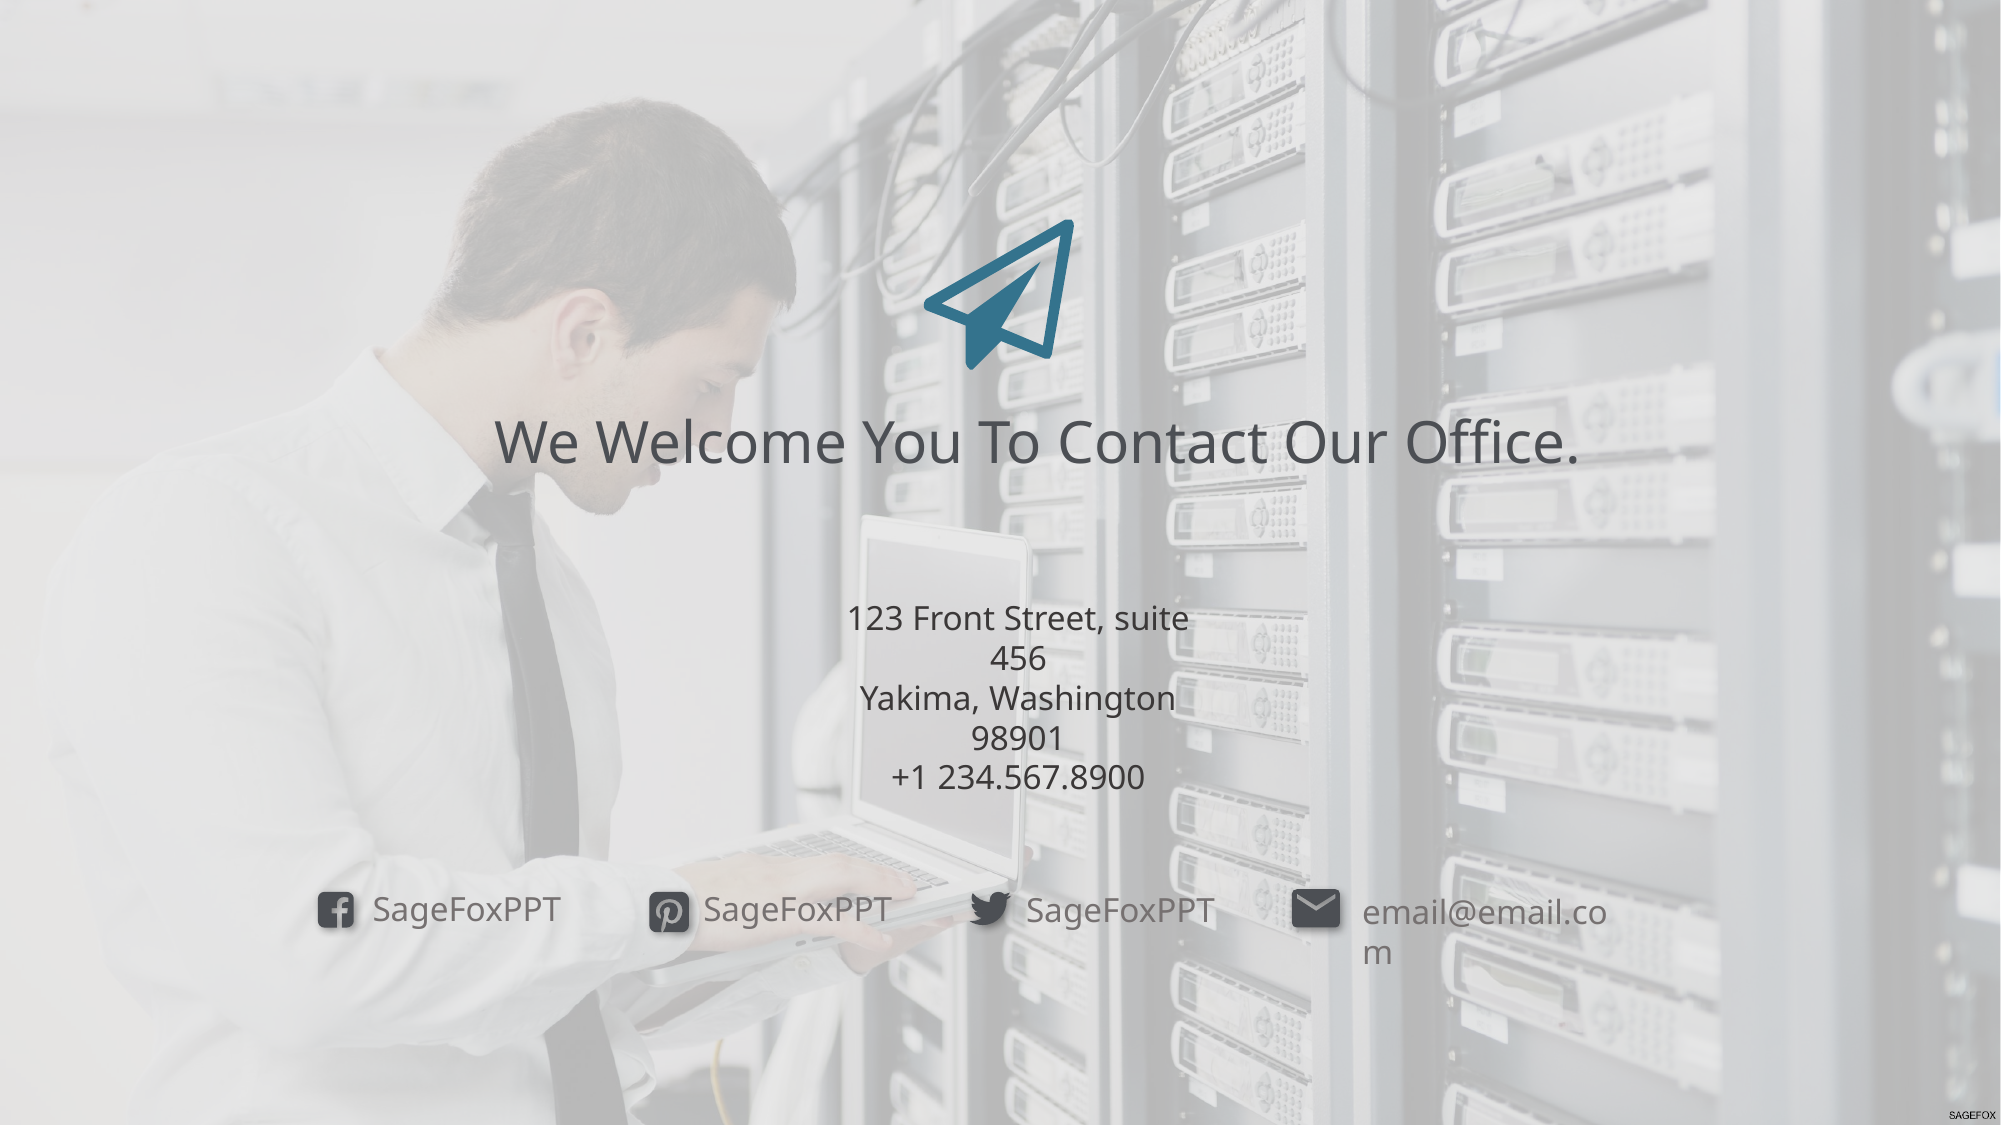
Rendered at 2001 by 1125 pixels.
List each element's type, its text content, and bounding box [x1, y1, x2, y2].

text_box SageFoxPPT [688, 880, 929, 936]
picture [1925, 0, 2001, 1125]
text_box email@email.com [1347, 884, 1649, 979]
text_box [649, 891, 688, 933]
text_box [923, 219, 1074, 370]
text_box We Welcome You To Contact Our Office. [477, 398, 1598, 483]
text_box [1291, 889, 1340, 928]
text_box [317, 891, 354, 928]
text_box [969, 891, 1011, 926]
text_box SageFoxPPT [357, 880, 598, 936]
text_box SageFoxPPT [1011, 881, 1252, 937]
text_box 123 Front Street, suite 456 Yakima, Washington 98901 +1 234.567.8900 [808, 589, 1229, 804]
